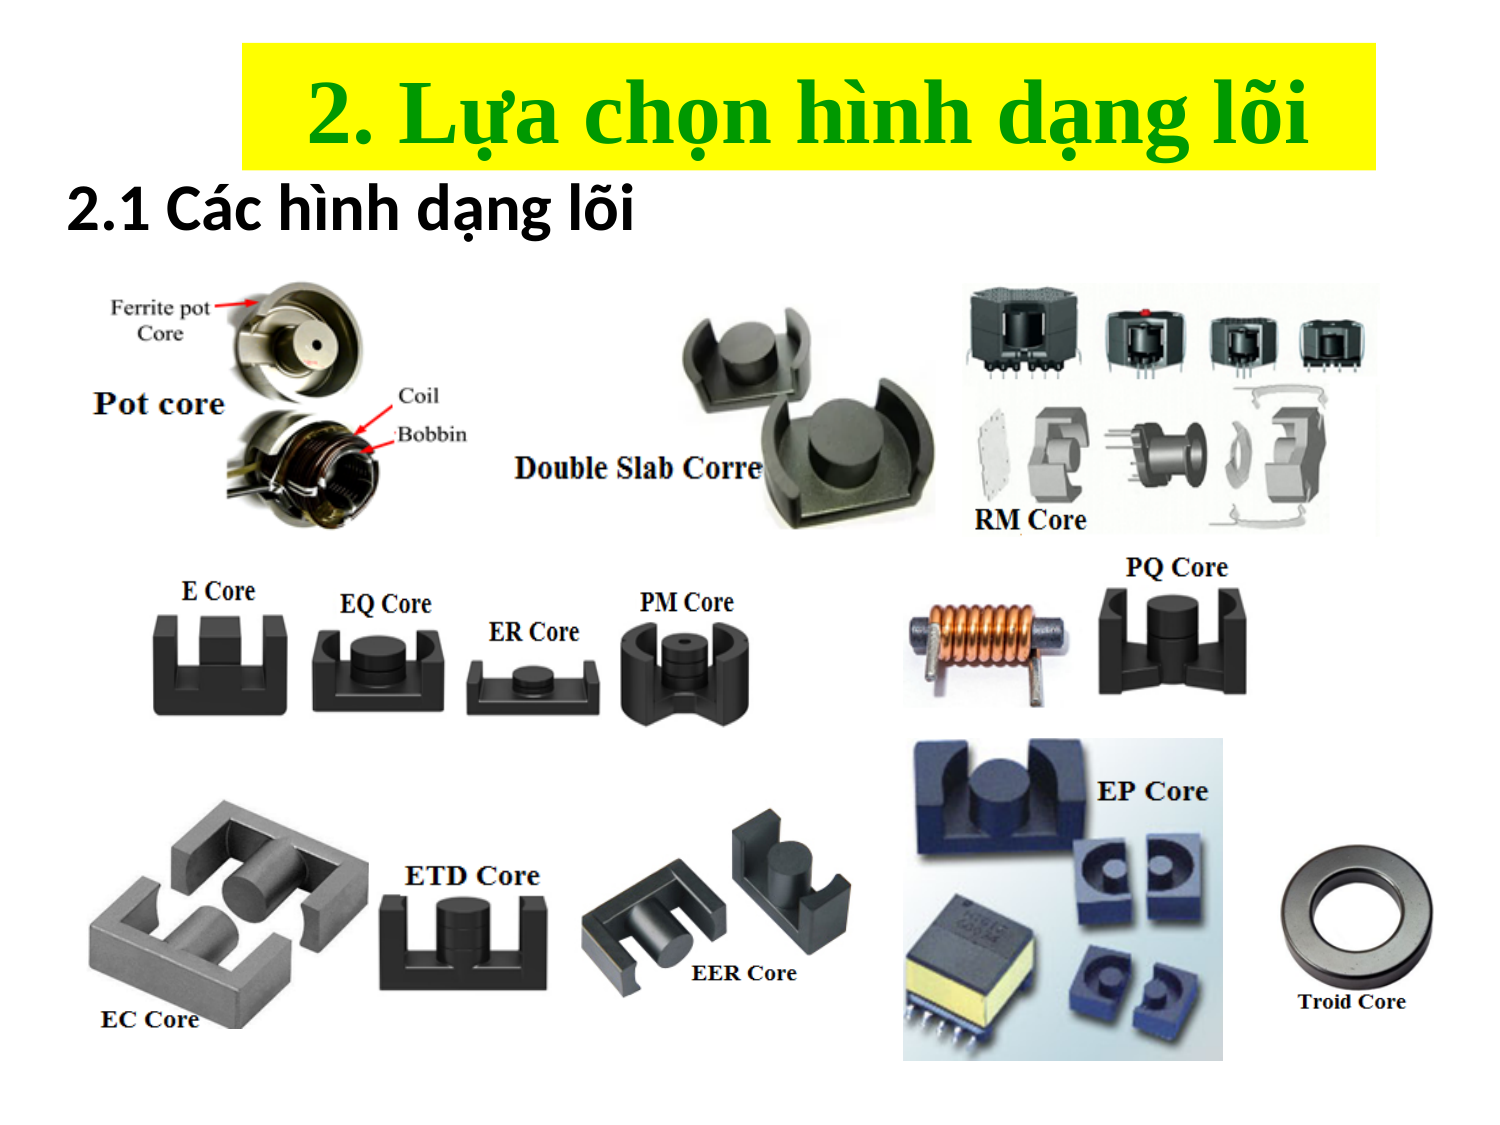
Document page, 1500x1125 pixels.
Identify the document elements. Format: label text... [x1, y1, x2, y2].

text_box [86, 789, 856, 1029]
title 2. Lựa chọn hình dạng lõi [242, 42, 1376, 155]
picture [1094, 550, 1259, 708]
picture [1277, 840, 1436, 1017]
picture [903, 737, 1223, 1061]
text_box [147, 572, 755, 735]
picture [962, 283, 1380, 538]
picture [903, 600, 1086, 711]
list 2.1 Các hình dạng lõi [51, 155, 1412, 268]
picture [88, 278, 473, 537]
picture [513, 301, 940, 538]
